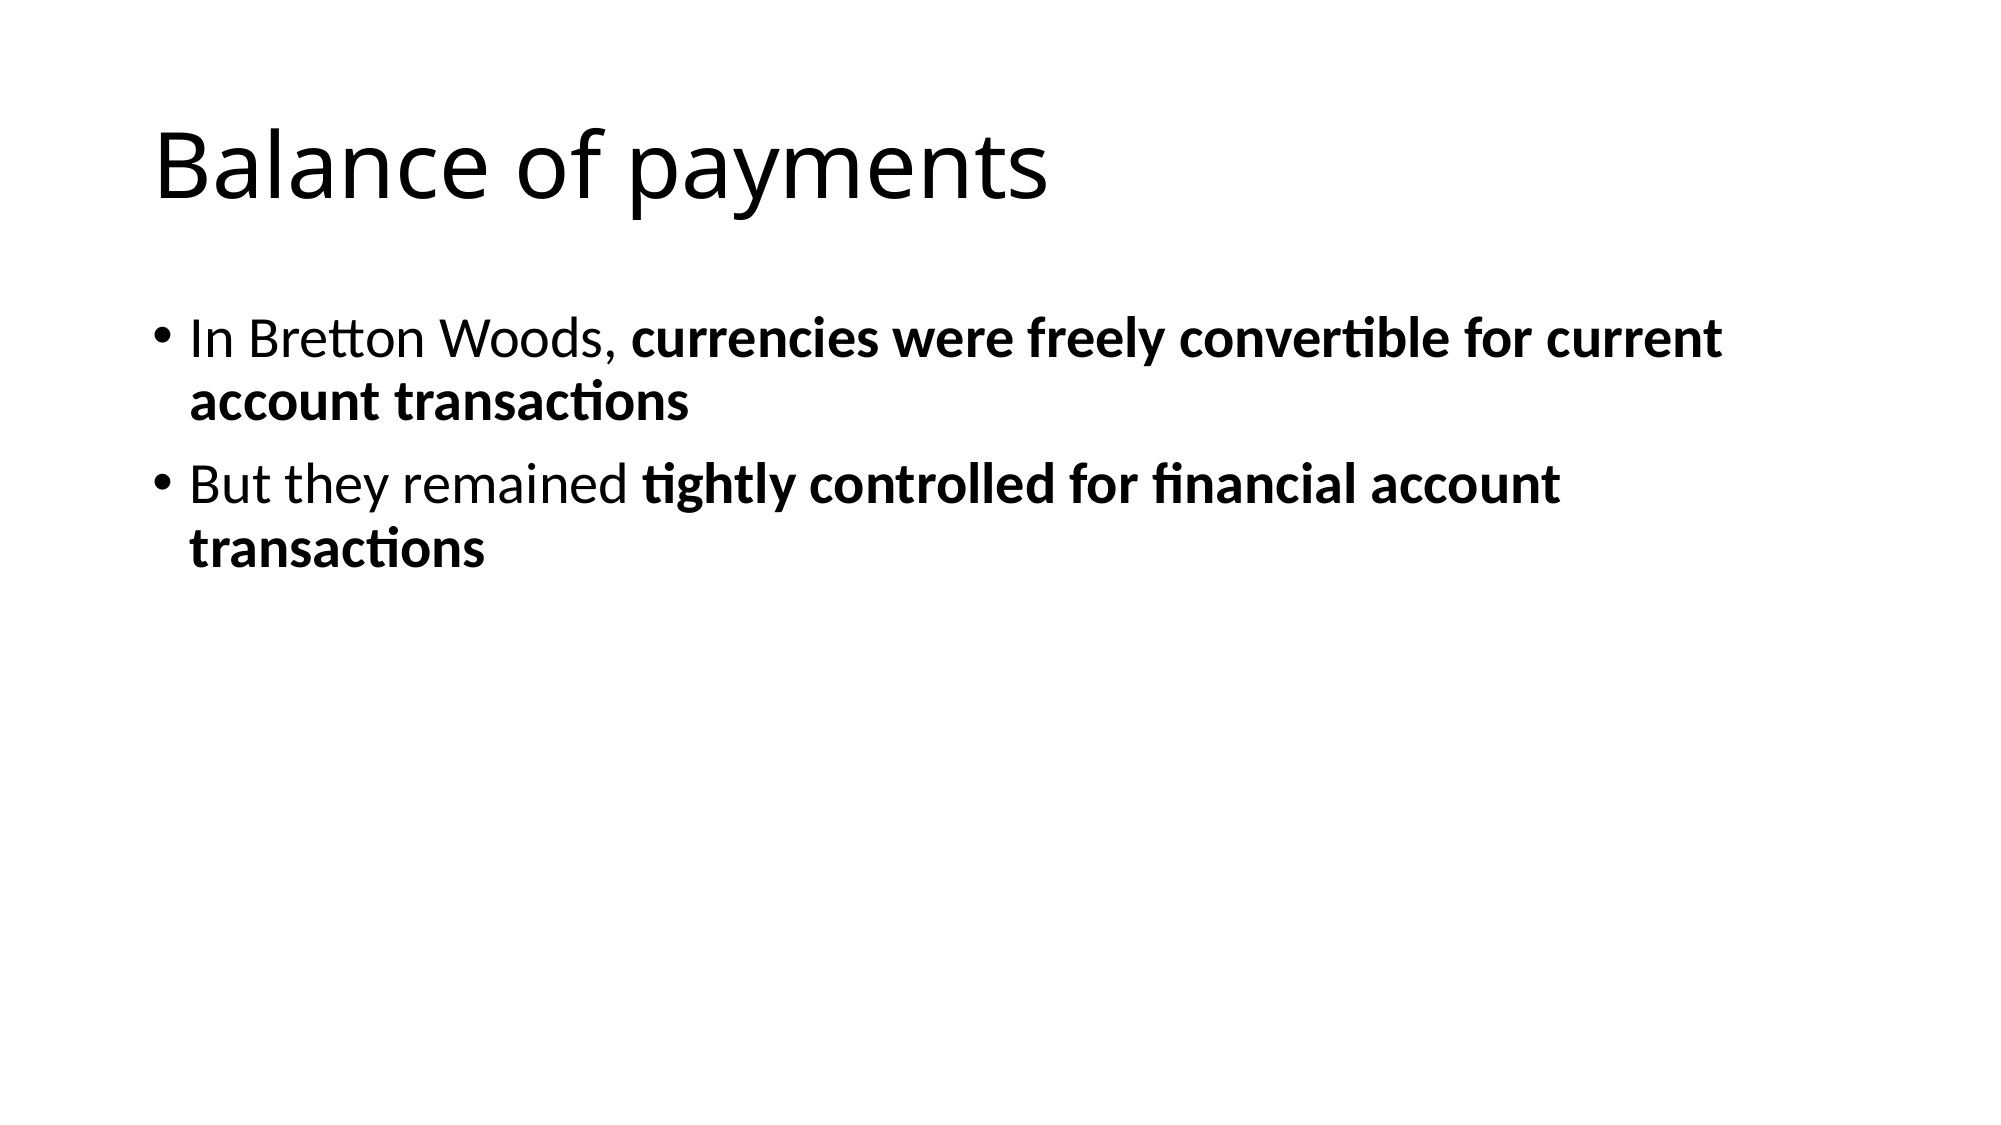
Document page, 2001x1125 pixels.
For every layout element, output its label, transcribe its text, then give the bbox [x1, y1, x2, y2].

list In Bretton Woods, currencies were freely convertible for current account transactions But they remained tightly controlled for financial account transactions [137, 299, 1863, 1014]
title Balance of payments [137, 59, 1863, 278]
